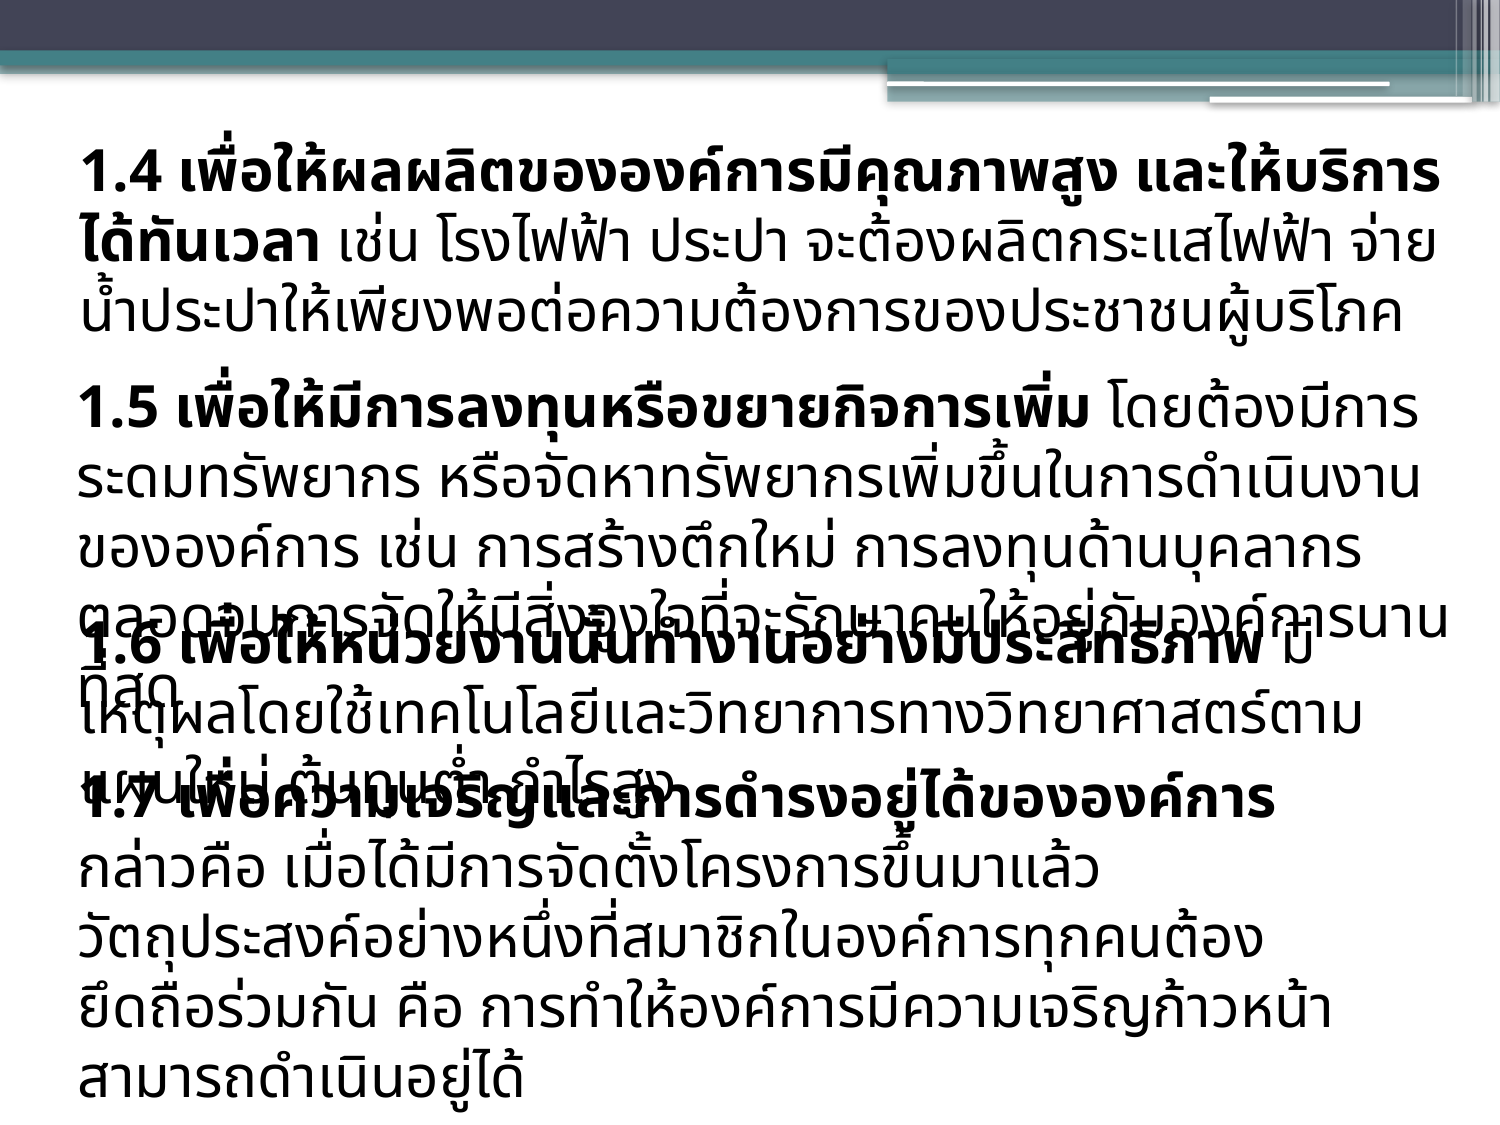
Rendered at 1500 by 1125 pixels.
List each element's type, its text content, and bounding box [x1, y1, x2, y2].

text_box 1.4 เพื่อให้ผลผลิตขององค์การมีคุณภาพสูง และให้บริการได้ทันเวลา เช่น โรงไฟฟ้า ประปา จะต้องผลิตกระแสไฟฟ้า จ่ายน้ำประปาให้เพียงพอต่อความต้องการของประชาชนผู้บริโภค [64, 125, 1500, 351]
text_box 1.5 เพื่อให้มีการลงทุนหรือขยายกิจการเพิ่ม โดยต้องมีการระดมทรัพยากร หรือจัดหาทรัพยากรเพิ่มขึ้นในการดำเนินงานขององค์การ เช่น การสร้างตึกใหม่ การลงทุนด้านบุคลากร ตลอดจนการจัดให้มีสิ่งจูงใจที่จะรักษาคนให้อยู่กับองค์การนานที่สุด [61, 361, 1497, 727]
text_box 1.7 เพื่อความเจริญและการดำรงอยู่ได้ขององค์การ กล่าวคือ เมื่อได้มีการจัดตั้งโครงการขึ้นมาแล้ว วัตถุประสงค์อย่างหนึ่งที่สมาชิกในองค์การทุกคนต้องยึดถือร่วมกัน คือ การทำให้องค์การมีความเจริญก้าวหน้าสามารถดำเนินอยู่ได้ [63, 751, 1387, 1117]
text_box 1.6 เพื่อให้หน่วยงานนั้นทำงานอย่างมีประสิทธิภาพ มีเหตุผลโดยใช้เทคโนโลยีและวิทยาการทางวิทยาศาสตร์ตามแผนใหม่ ต้นทุนต่ำ กำไรสูง [64, 597, 1388, 823]
